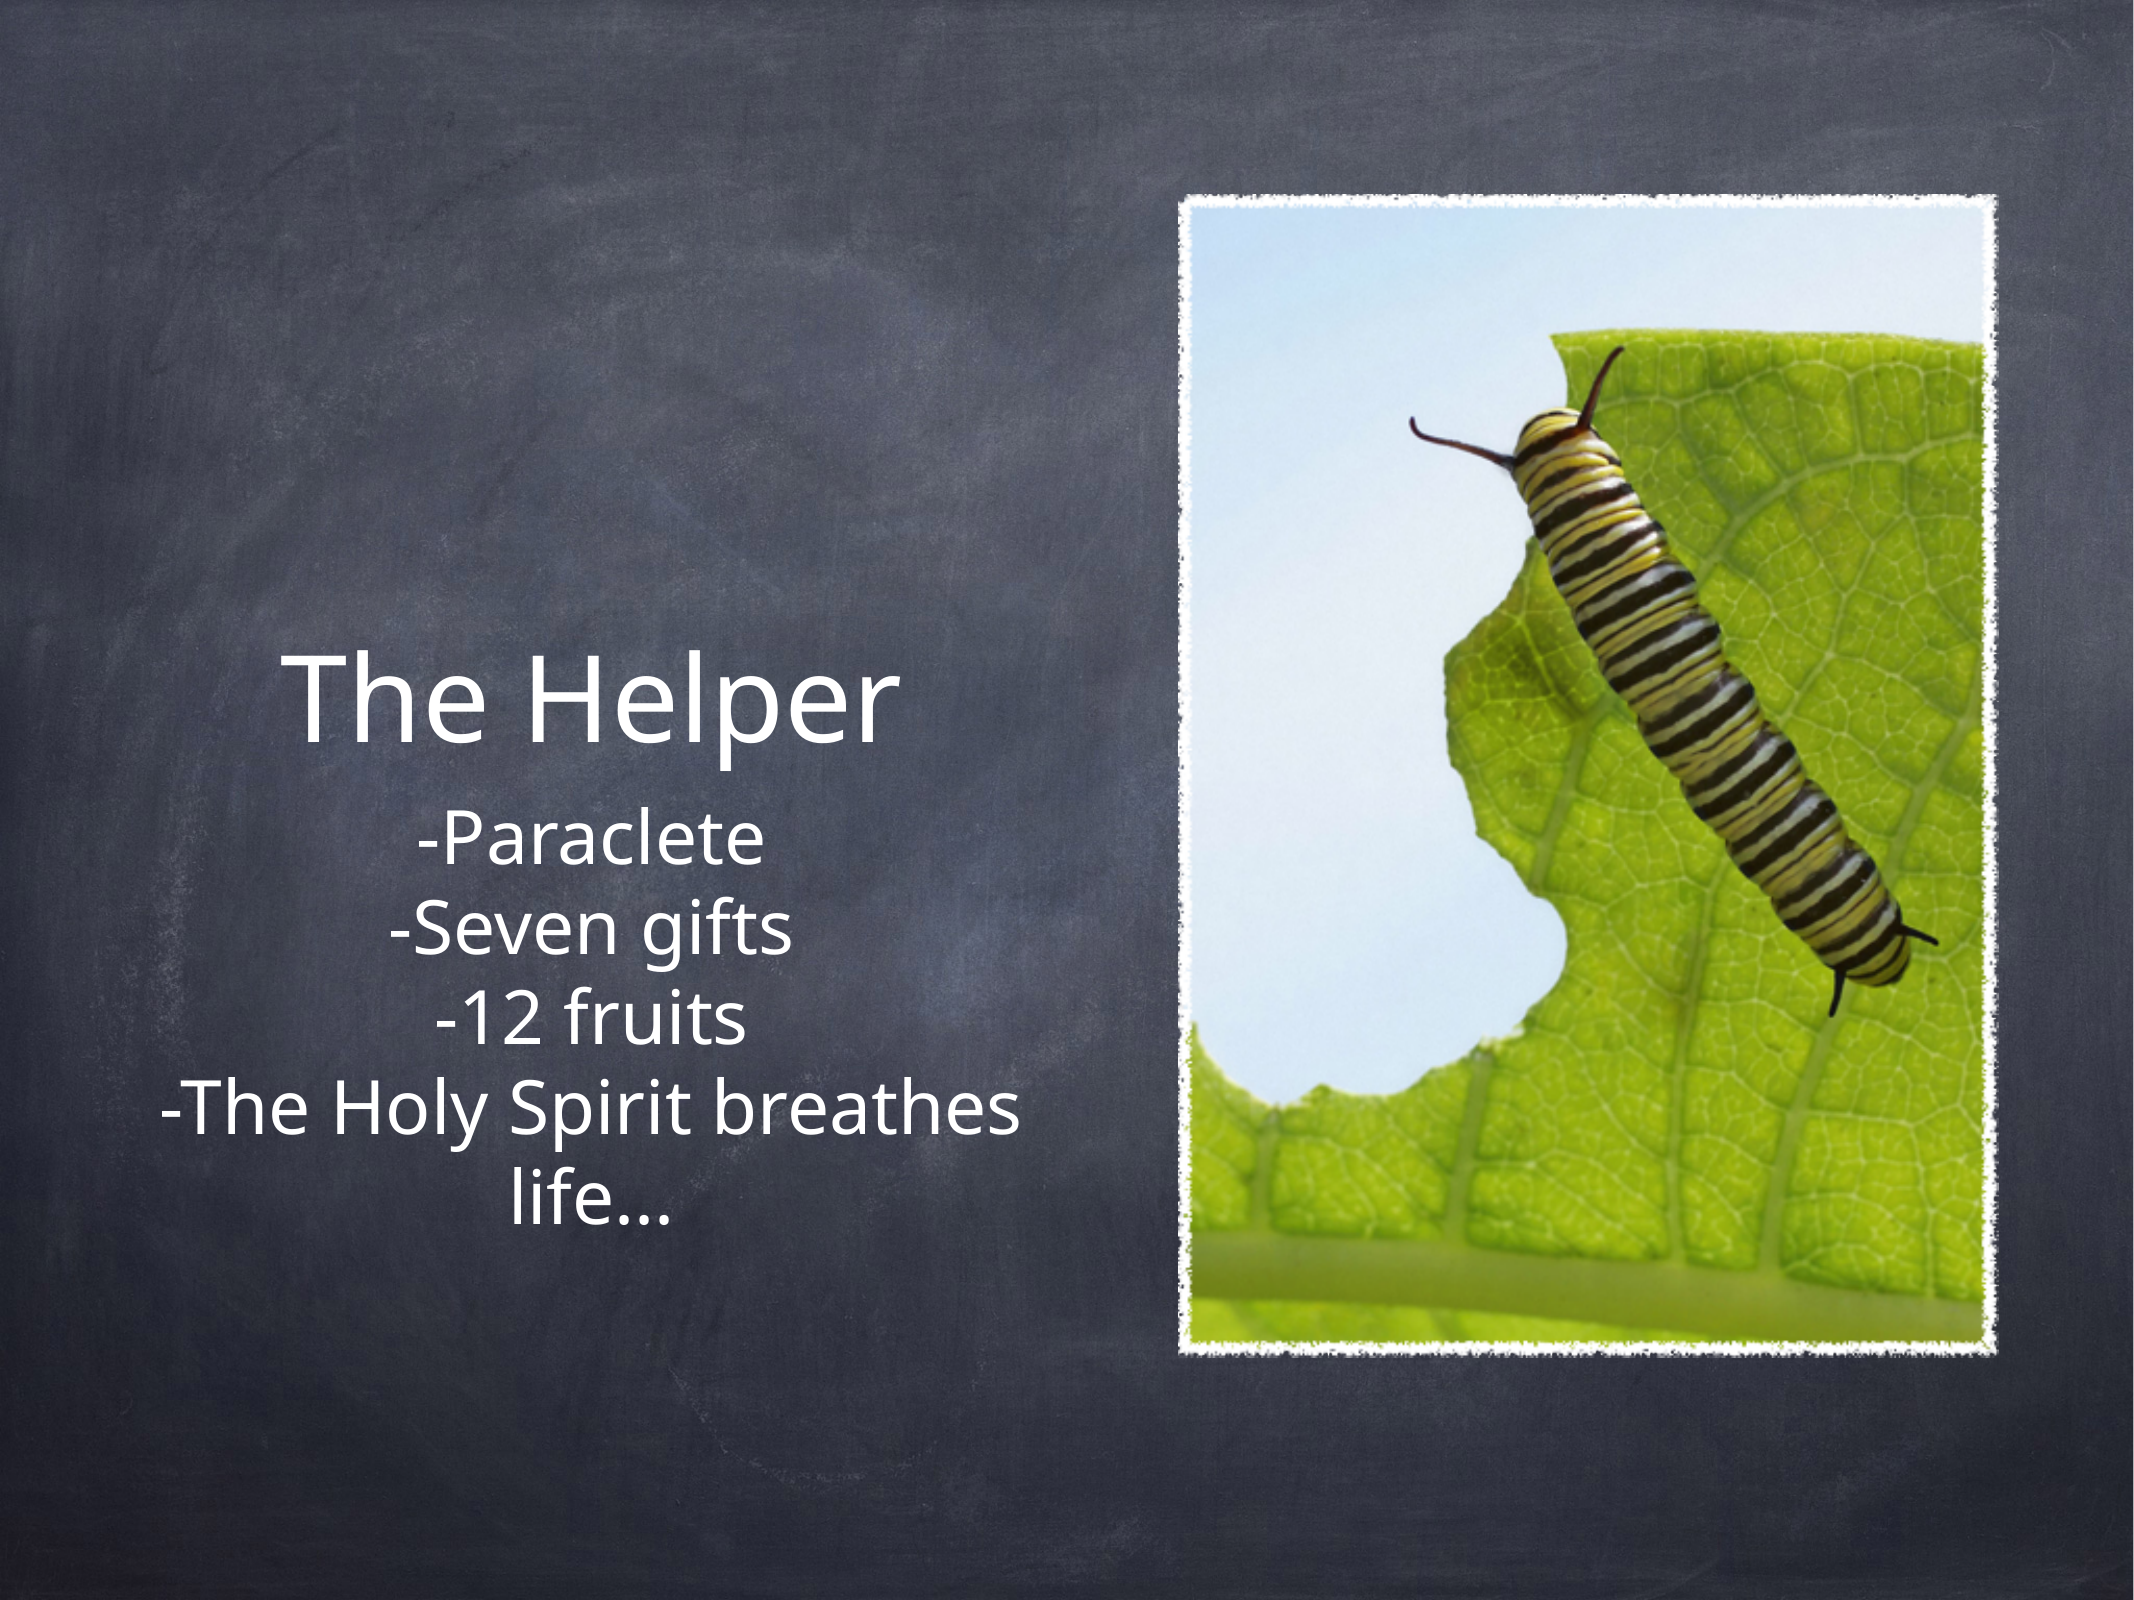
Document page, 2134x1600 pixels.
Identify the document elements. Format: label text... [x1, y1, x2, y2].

title The Helper [99, 189, 1084, 776]
list -Paraclete -Seven gifts -12 fruits -The Holy Spirit breathes life... [99, 780, 1084, 1368]
picture [0, 0, 2134, 1600]
